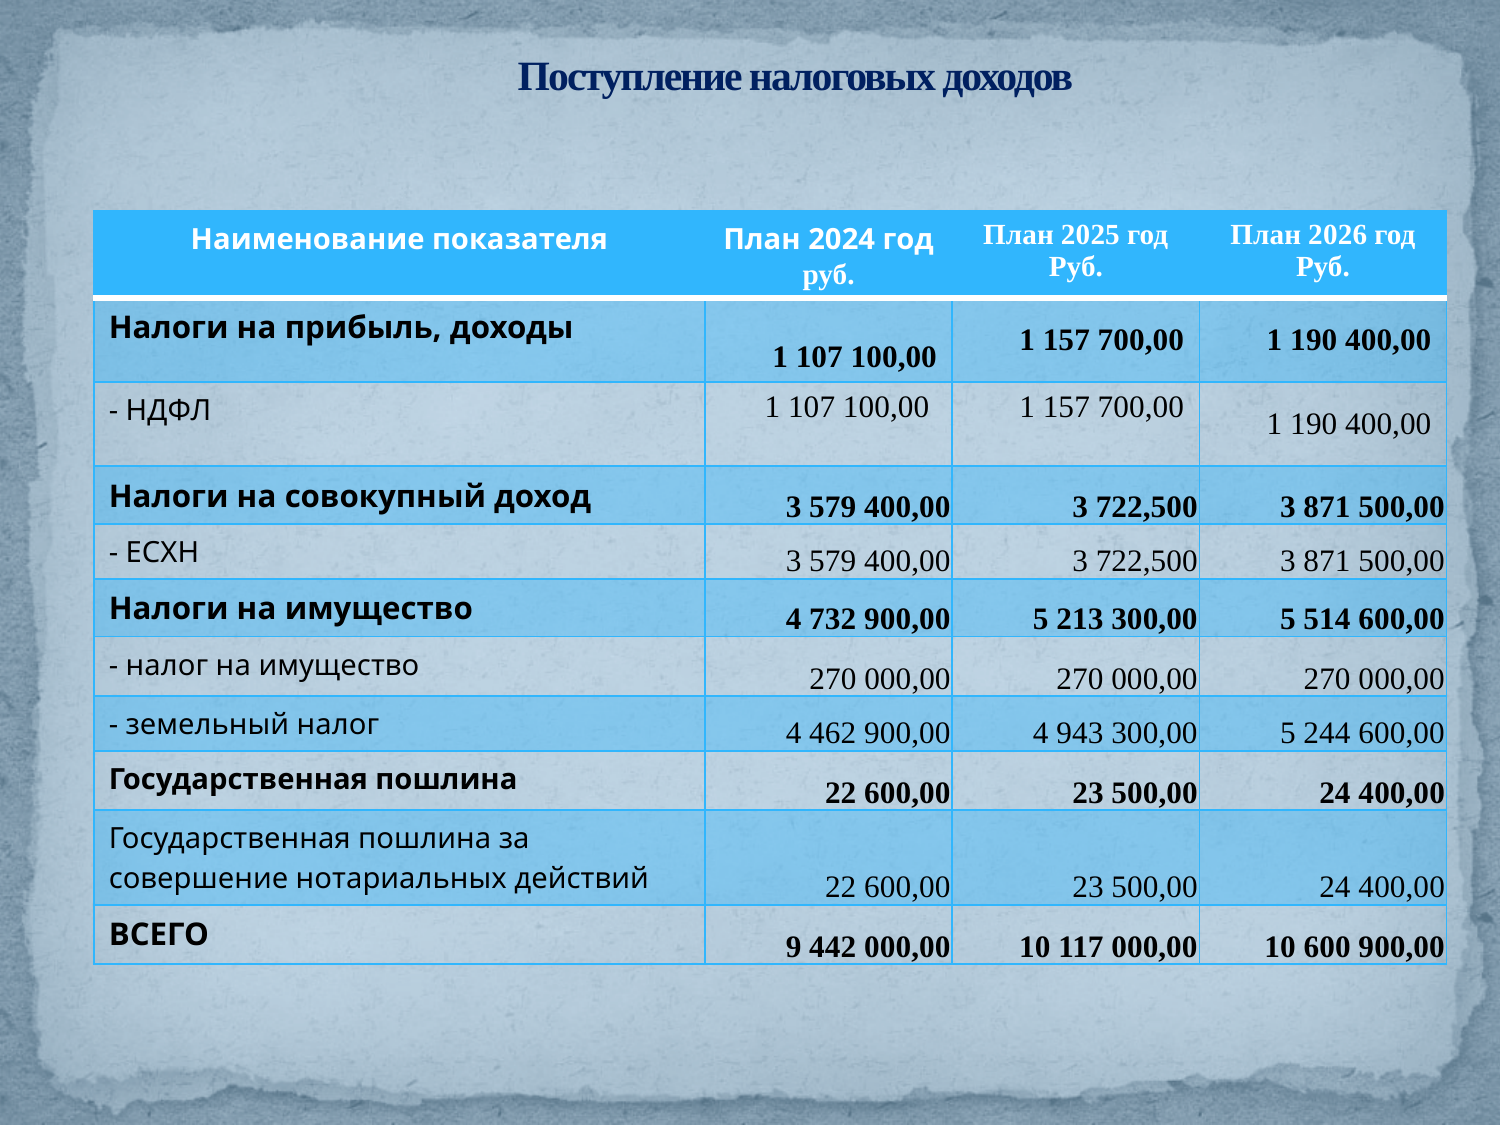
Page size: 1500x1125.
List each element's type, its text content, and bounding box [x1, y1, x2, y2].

table_cell 3 722,500 [953, 467, 1199, 523]
table_cell 3 579 400,00 [706, 467, 951, 523]
table_cell 3 579 400,00 [706, 525, 951, 578]
table_cell Налоги на совокупный доход [95, 467, 704, 523]
table_cell 1 107 100,00 [706, 301, 951, 381]
table_cell 24 400,00 [1200, 752, 1446, 809]
table_cell 4 732 900,00 [706, 580, 951, 636]
table_cell 1 157 700,00 [953, 383, 1199, 465]
table_cell 1 157 700,00 [953, 301, 1199, 381]
table_cell 1 190 400,00 [1200, 301, 1446, 381]
table_cell - земельный налог [95, 697, 704, 750]
table_cell 10 600 900,00 [1200, 906, 1446, 963]
table_header План 2026 год Руб. [1200, 212, 1446, 295]
table_cell 1 190 400,00 [1200, 383, 1446, 465]
table_cell 270 000,00 [953, 637, 1199, 695]
table_cell 10 117 000,00 [953, 906, 1199, 963]
table_cell 4 462 900,00 [706, 697, 951, 750]
table_cell Налоги на прибыль, доходы [95, 301, 704, 381]
table_cell 1 107 100,00 [706, 383, 951, 465]
table_cell Государственная пошлина за совершение нотариальных действий [95, 811, 704, 904]
title Поступление налоговых доходов [246, 35, 1345, 118]
table_cell 270 000,00 [706, 637, 951, 695]
table_cell 3 871 500,00 [1200, 525, 1446, 578]
table_cell 23 500,00 [953, 752, 1199, 809]
table_cell 270 000,00 [1200, 637, 1446, 695]
table_cell - НДФЛ [95, 383, 704, 465]
table_cell 3 871 500,00 [1200, 467, 1446, 523]
table_cell 9 442 000,00 [706, 906, 951, 963]
table_header План 2024 год руб. [706, 212, 951, 295]
table_cell 23 500,00 [953, 811, 1199, 904]
table_cell 3 722,500 [953, 525, 1199, 578]
table_cell ВСЕГО [95, 906, 704, 963]
table_cell Налоги на имущество [95, 580, 704, 636]
table_cell - ЕСХН [95, 525, 704, 578]
table_cell 5 213 300,00 [953, 580, 1199, 636]
table_cell Государственная пошлина [95, 752, 704, 809]
table_cell - налог на имущество [96, 638, 703, 694]
table_cell 4 943 300,00 [953, 697, 1199, 750]
table_cell 22 600,00 [706, 752, 951, 809]
table_cell 5 244 600,00 [1200, 697, 1446, 750]
table_cell 24 400,00 [1200, 811, 1446, 904]
table_cell 22 600,00 [706, 811, 951, 904]
table_header План 2025 год Руб. [953, 212, 1199, 295]
table_cell 5 514 600,00 [1200, 580, 1446, 636]
table_header Наименование показателя [95, 212, 704, 295]
